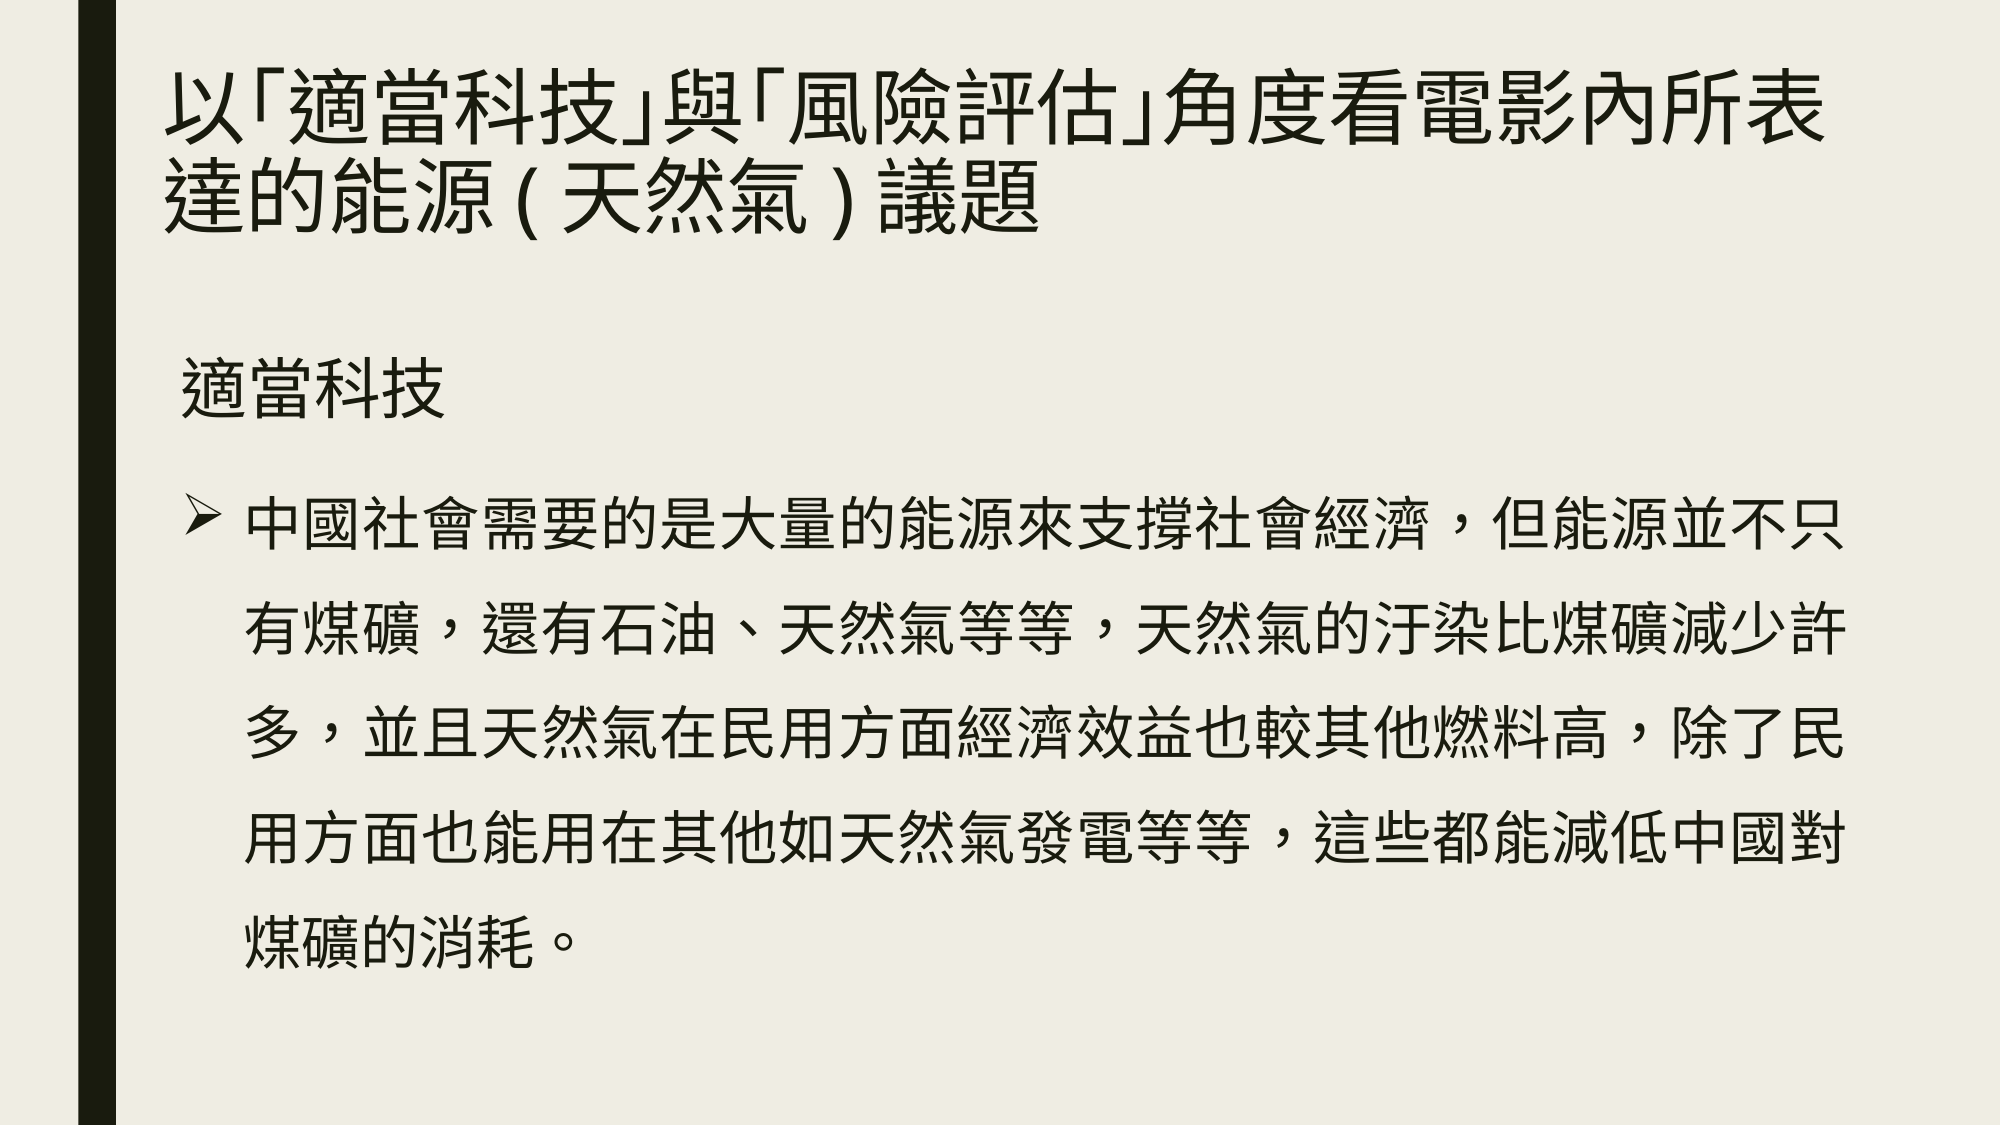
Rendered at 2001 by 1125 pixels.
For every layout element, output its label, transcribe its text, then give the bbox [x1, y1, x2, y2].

title 以｢適當科技｣與｢風險評估｣角度看電影內所表達的能源(天然氣)議題 [147, 59, 1863, 278]
list 適當科技 中國社會需要的是大量的能源來支撐社會經濟，但能源並不只有煤礦，還有石油、天然氣等等，天然氣的汙染比煤礦減少許多，並且天然氣在民用方面經濟效益也較其他燃料高，除了民用方面也能用在其他如天然氣發電等等，這些都能減低中國對煤礦的消耗。 [165, 299, 1863, 1014]
